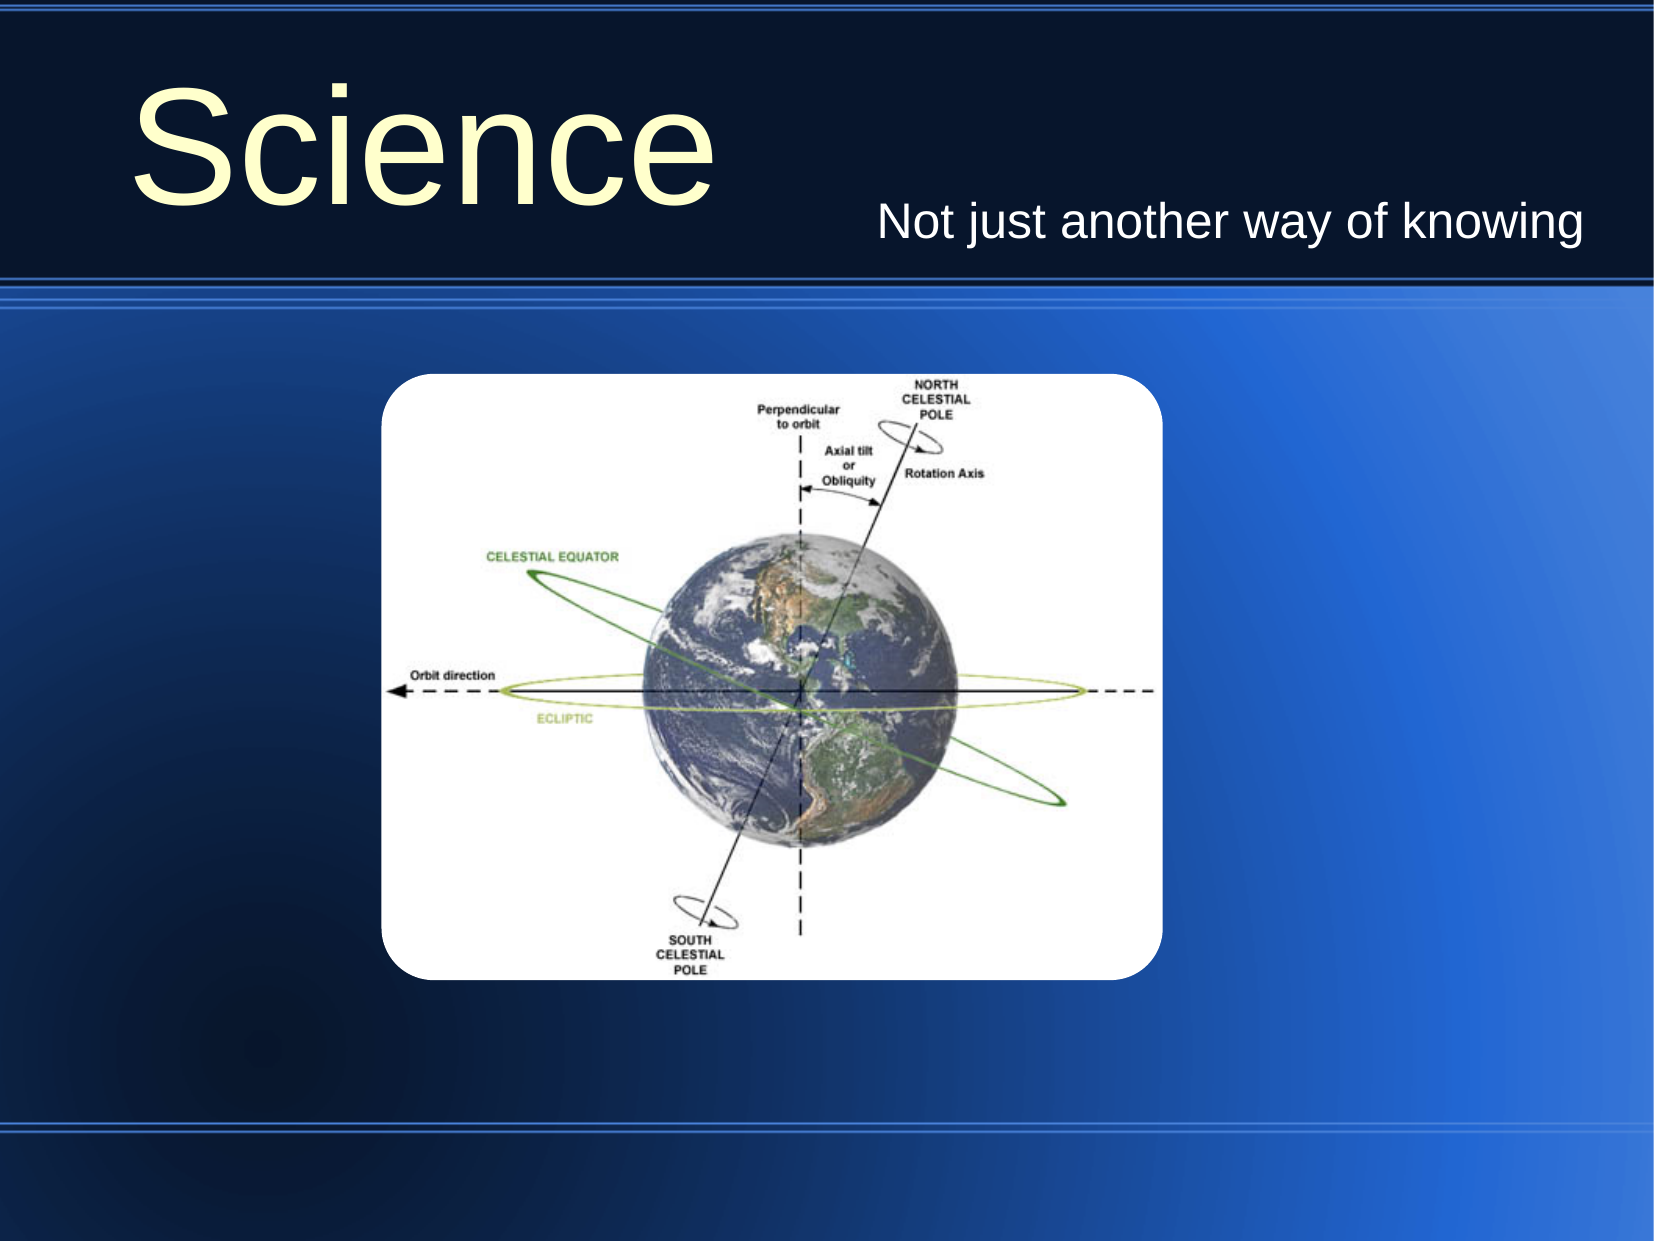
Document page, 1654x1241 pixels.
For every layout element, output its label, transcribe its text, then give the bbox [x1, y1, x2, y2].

picture [0, 0, 1654, 1241]
text_box Not just another way of knowing [861, 186, 1624, 257]
text_box Science [112, 37, 1538, 239]
